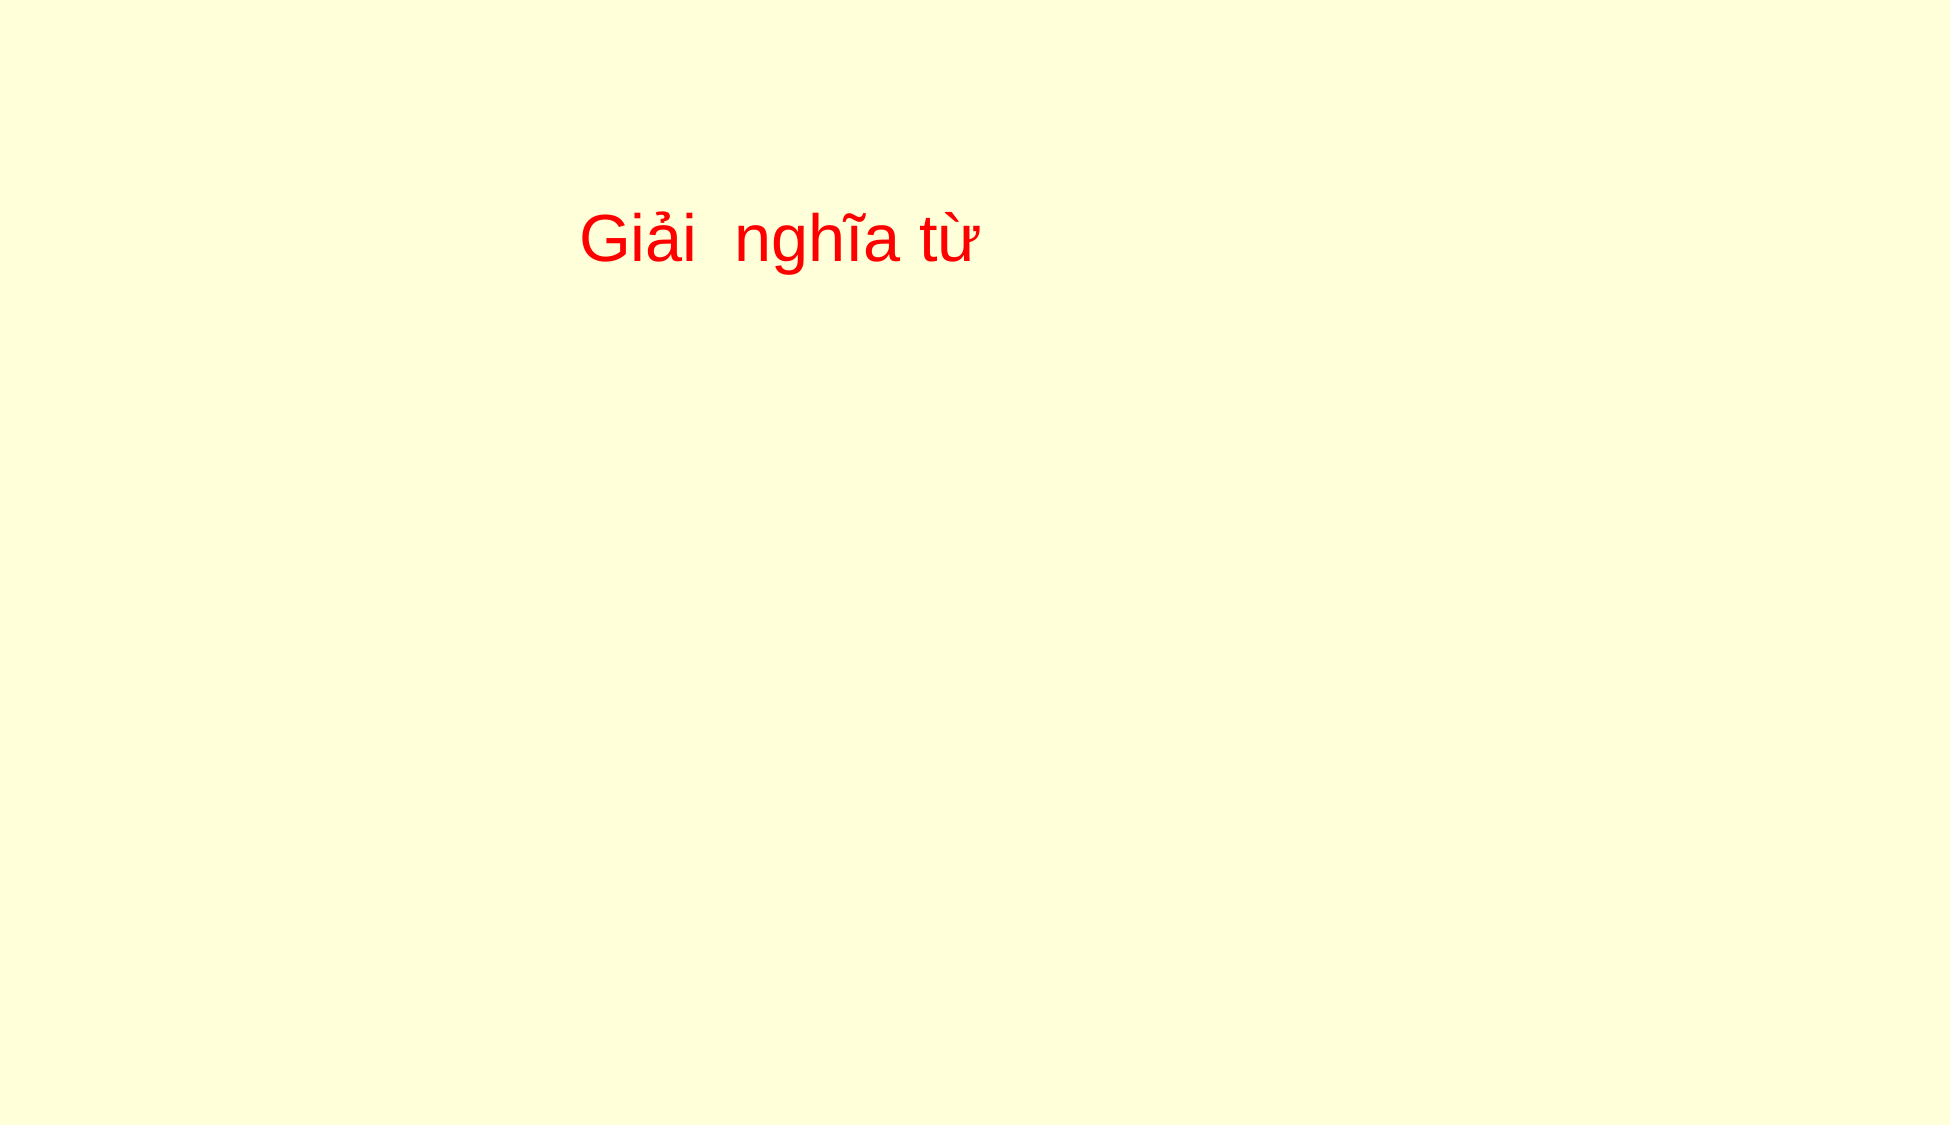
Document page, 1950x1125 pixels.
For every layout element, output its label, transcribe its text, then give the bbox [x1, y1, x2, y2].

text_box Giải nghĩa từ [564, 187, 998, 283]
